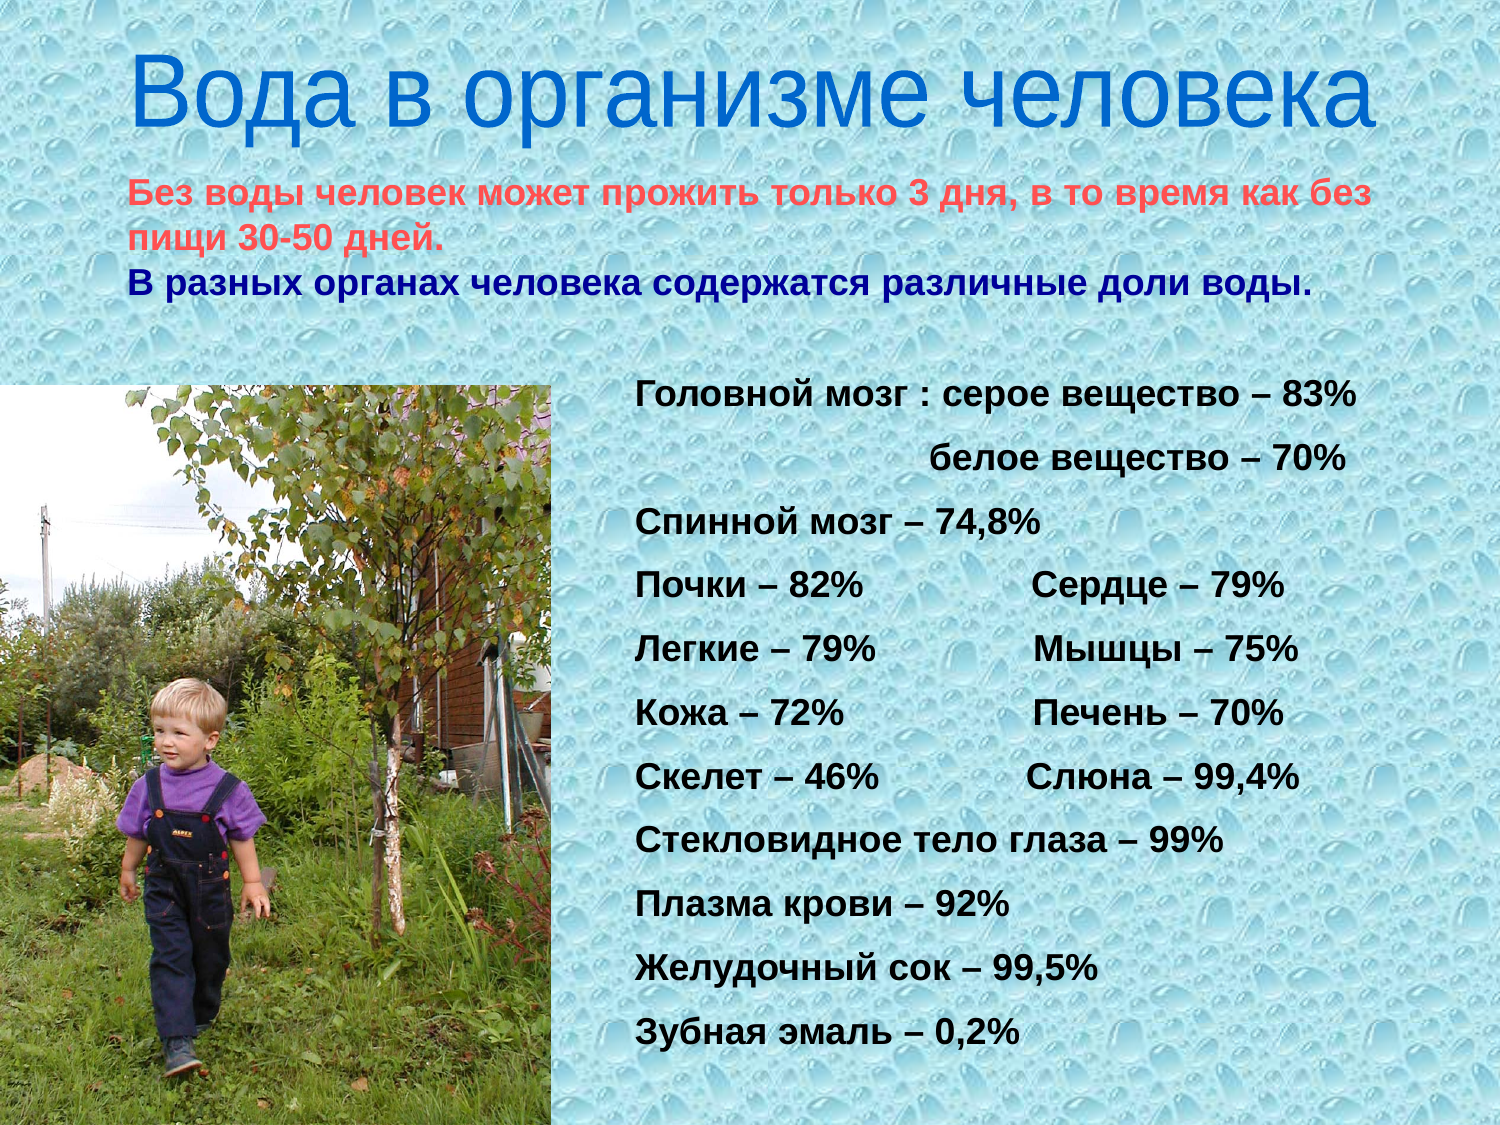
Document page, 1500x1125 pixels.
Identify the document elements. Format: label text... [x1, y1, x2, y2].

picture [0, 0, 1500, 1125]
text_box Головной мозг : серое вещество – 83% белое вещество – 70% Спинной мозг – 74,8% Почки – 82% Сердце – 79% Легкие – 79% Мышцы – 75% Кожа – 72% Печень – 70% Скелет – 46% Слюна – 99,4% Стекловидное тело глаза – 99% Плазма крови – 92% Желудочный сок – 99,5% Зубная эмаль – 0,2% [620, 361, 1500, 1125]
text_box Без воды человек может прожить только 3 дня, в то время как без пищи 30-50 дней. В разных органах человека содержатся различные доли воды. [112, 160, 1436, 311]
